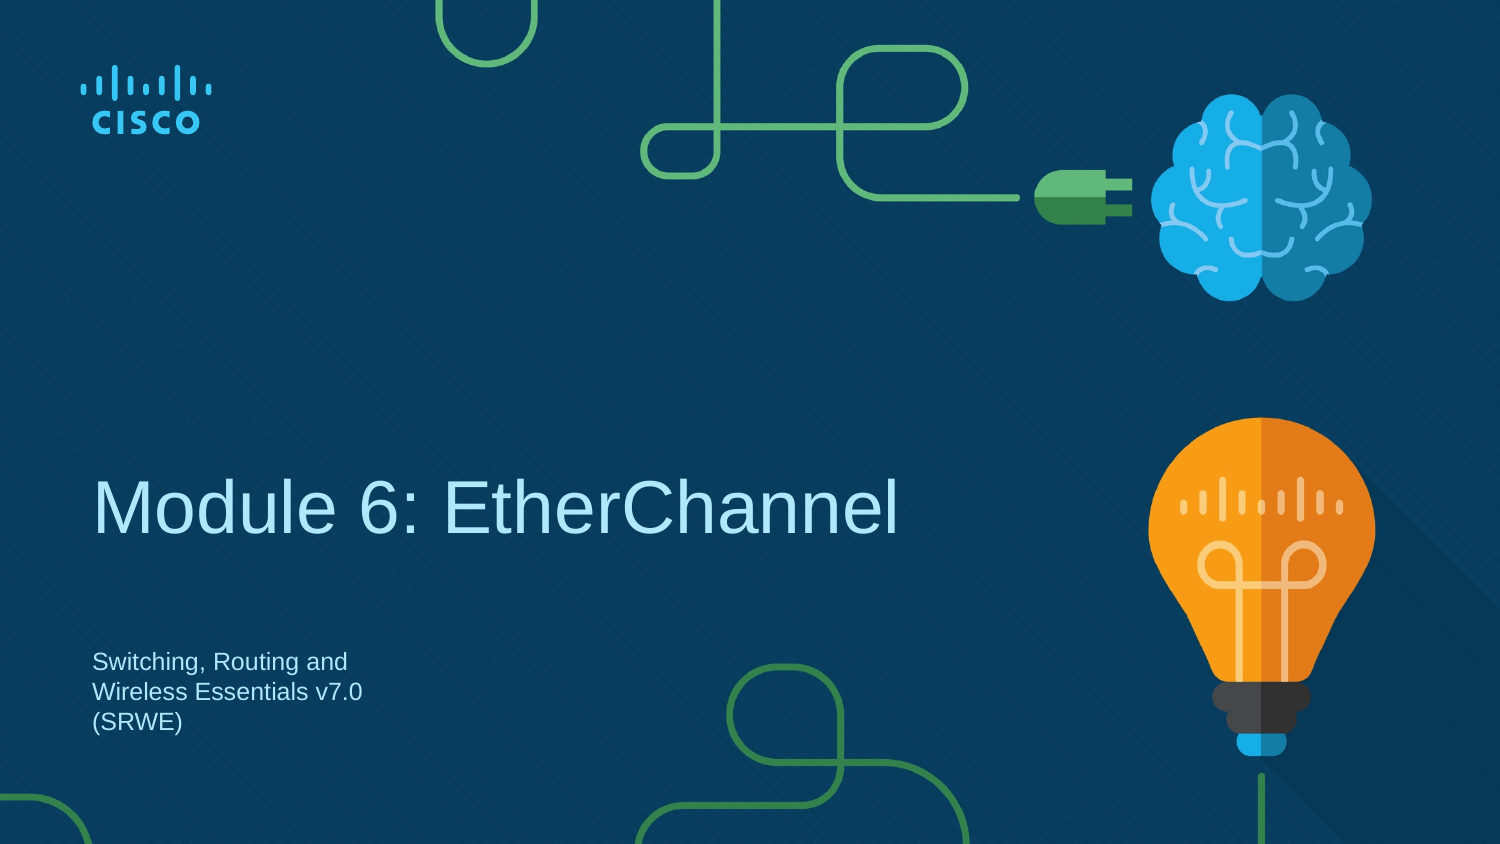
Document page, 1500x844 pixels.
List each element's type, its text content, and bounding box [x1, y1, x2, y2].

title Module 6: EtherChannel [77, 380, 1172, 558]
subtitle Switching, Routing and Wireless Essentials v7.0 (SRWE) [77, 624, 466, 773]
picture [0, 0, 1500, 844]
